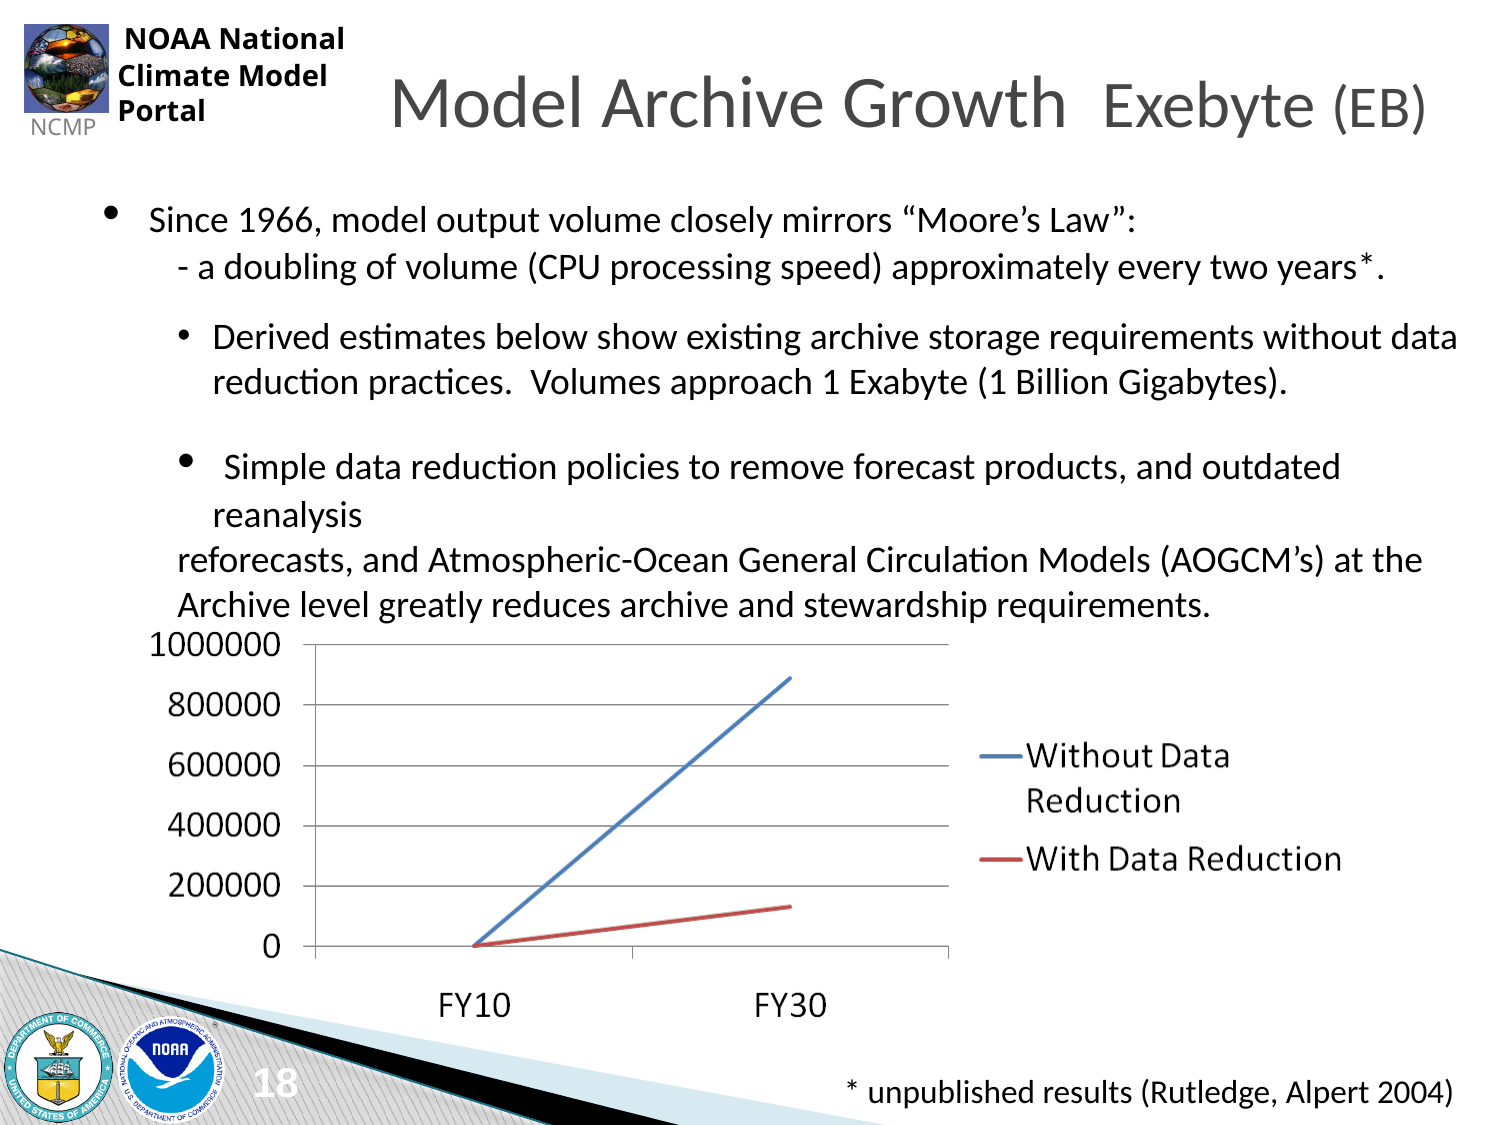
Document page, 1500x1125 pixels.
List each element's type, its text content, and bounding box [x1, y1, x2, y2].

text_box * unpublished results (Rutledge, Alpert 2004) [828, 1062, 1470, 1118]
title Model Archive Growth Exebyte (EB) [375, 45, 1488, 150]
text_box Since 1966, model output volume closely mirrors “Moore’s Law”: - a doubling of volume (CPU processing speed) approximately every two years*. Derived estimates below show existing archive storage requirements without data reduction practices. Volumes approach 1 Exabyte (1 Billion Gigabytes). Simple data reduction policies to remove forecast products, and outdated reanalysis reforecasts, and Atmospheric-Ocean General Circulation Models (AOGCM’s) at the Archive level greatly reduces archive and stewardship requirements. [87, 174, 1500, 693]
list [124, 612, 1363, 1051]
picture [1, 1010, 229, 1125]
picture [24, 24, 109, 113]
